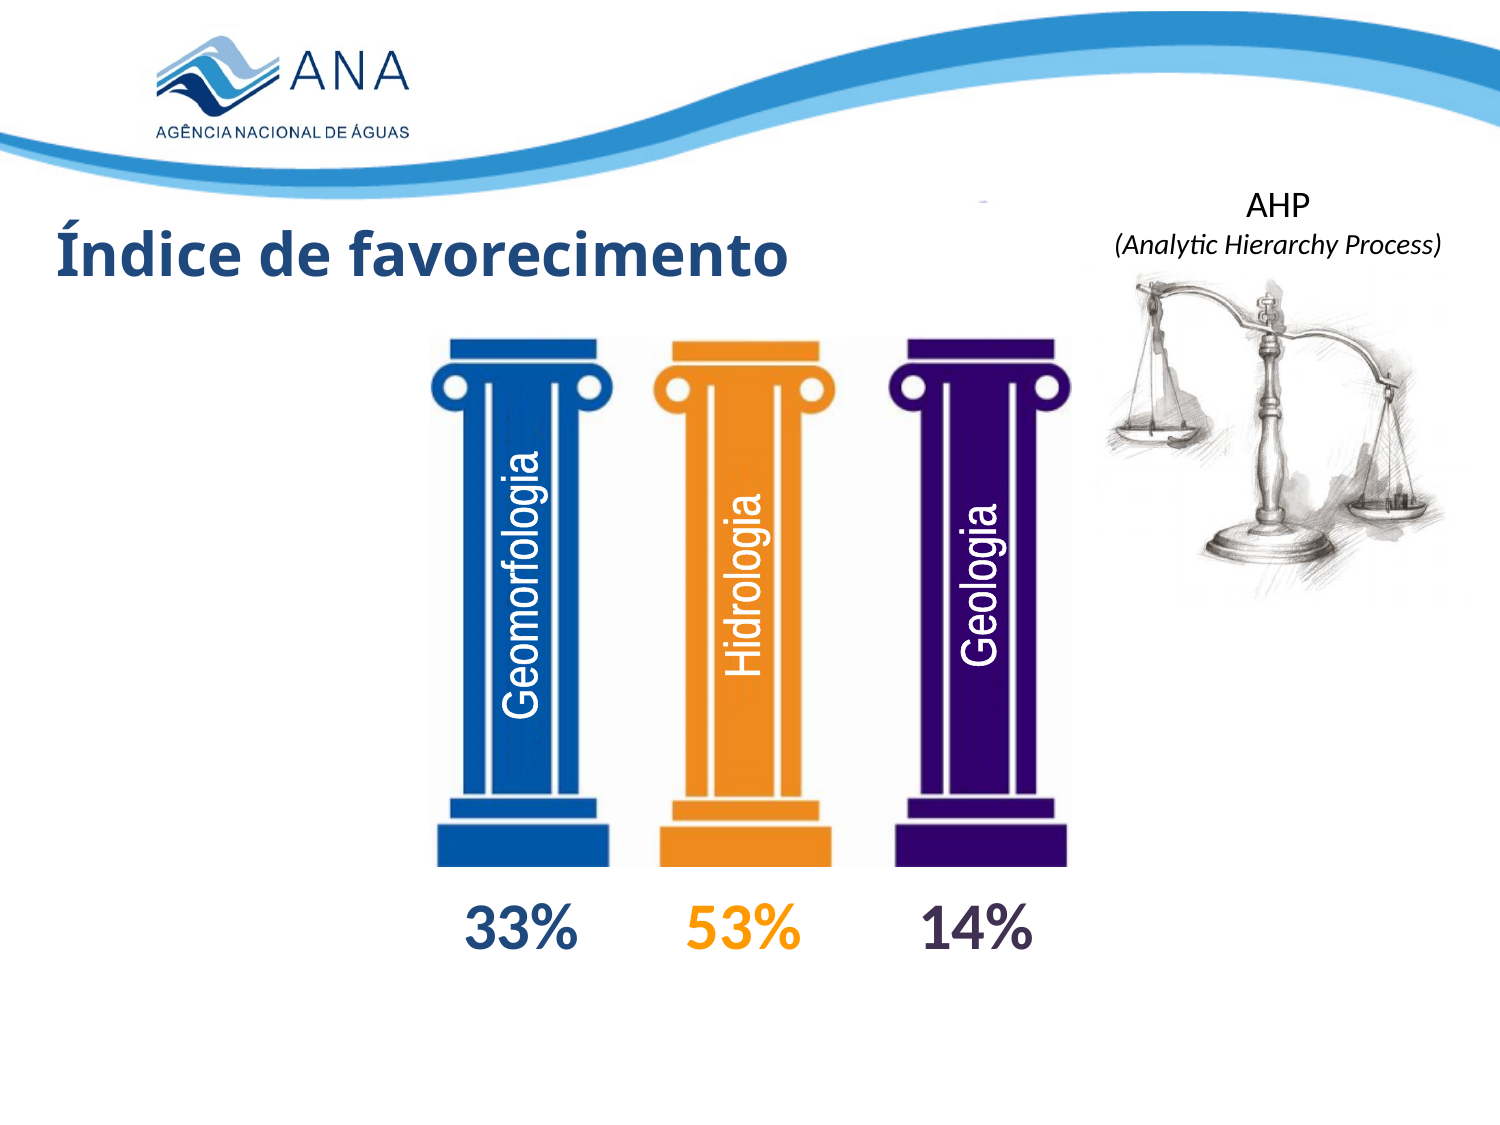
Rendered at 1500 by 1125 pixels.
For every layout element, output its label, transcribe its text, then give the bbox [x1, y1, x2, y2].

picture [1086, 264, 1470, 606]
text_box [428, 334, 1072, 972]
picture [0, 11, 1500, 203]
text_box AHP (Analytic Hierarchy Process) [1098, 172, 1458, 262]
text_box Índice de favorecimento [41, 184, 1447, 320]
